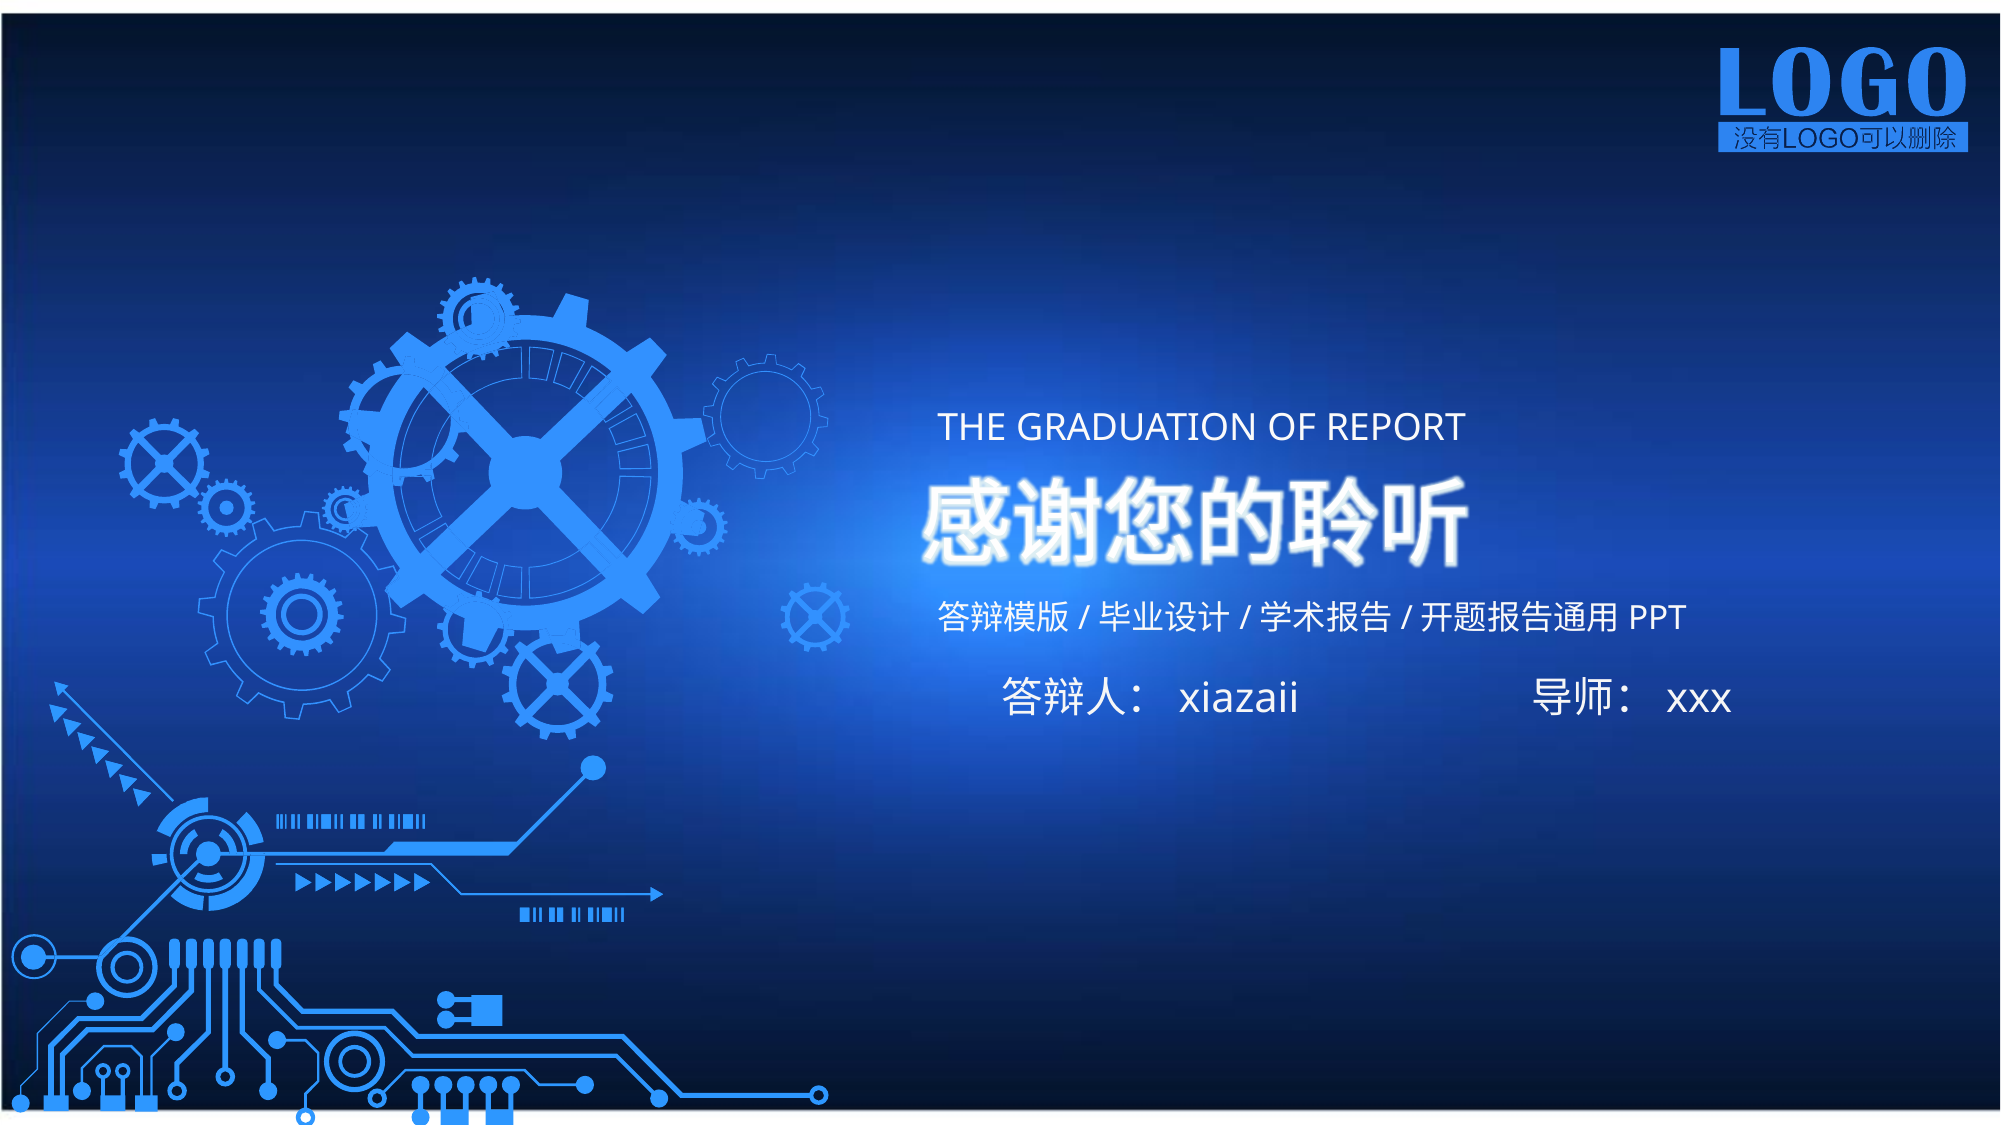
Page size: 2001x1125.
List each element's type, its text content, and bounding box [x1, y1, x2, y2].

text_box 感谢您的聆听 [905, 456, 1861, 581]
text_box THE GRADUATION OF REPORT [922, 395, 1844, 456]
text_box [1841, 47, 1896, 117]
text_box [1772, 47, 1831, 117]
picture [0, 0, 2001, 1125]
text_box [118, 276, 851, 740]
text_box 答辩人：xiazaii [986, 663, 1315, 729]
text_box [1908, 47, 1966, 117]
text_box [11, 681, 829, 1125]
text_box [1718, 121, 1969, 153]
text_box 答辩模版/毕业设计/学术报告/开题报告通用PPT [922, 588, 1844, 644]
text_box 导师：xxx [1516, 663, 1747, 729]
text_box [1720, 48, 1766, 116]
